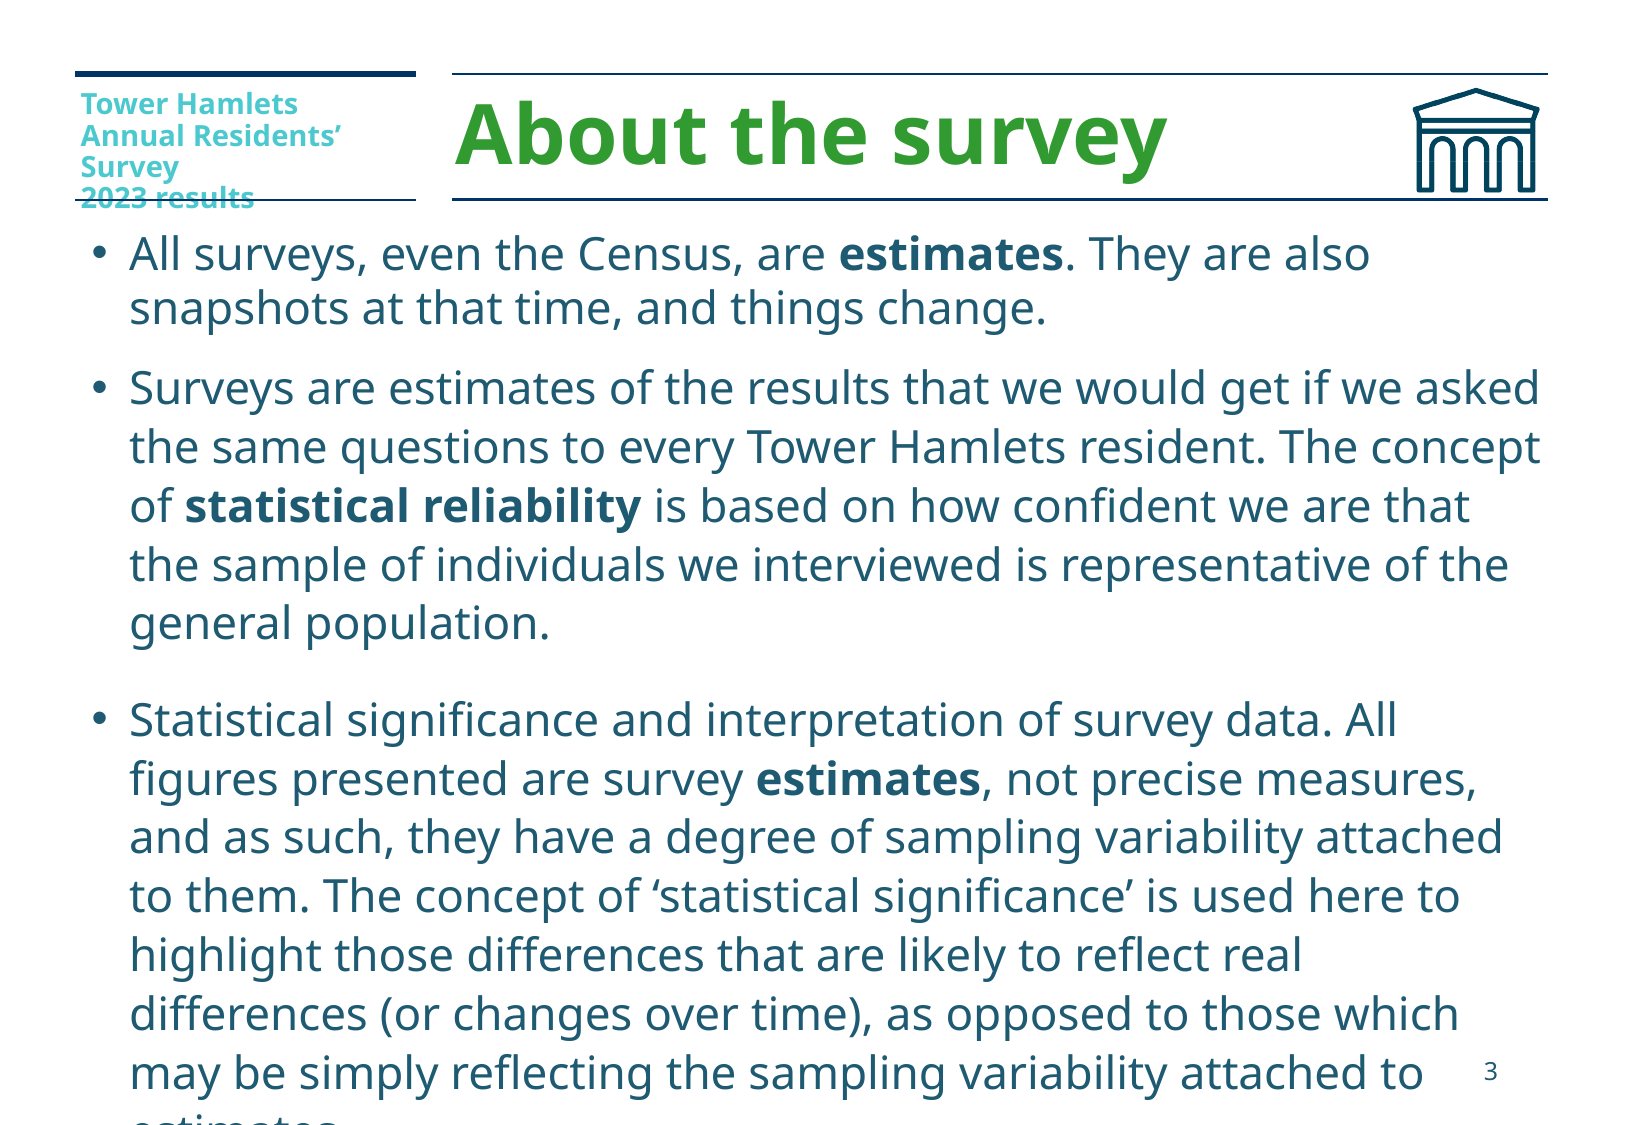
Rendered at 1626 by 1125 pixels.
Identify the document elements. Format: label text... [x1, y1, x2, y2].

text_box All surveys, even the Census, are estimates. They are also snapshots at that time, and things change. Surveys are estimates of the results that we would get if we asked the same questions to every Tower Hamlets resident. The concept of statistical reliability is based on how confident we are that the sample of individuals we interviewed is representative of the general population. Statistical significance and interpretation of survey data. All figures presented are survey estimates, not precise measures, and as such, they have a degree of sampling variability attached to them. The concept of ‘statistical significance’ is used here to highlight those differences that are likely to reflect real differences (or changes over time), as opposed to those which may be simply reflecting the sampling variability attached to estimates. [79, 218, 1559, 1004]
picture [1390, 71, 1549, 205]
title About the survey [443, 86, 1390, 195]
slide_number 3 [1147, 1042, 1514, 1103]
text_box Tower Hamlets Annual Residents’ Survey 2023 results [68, 83, 419, 192]
